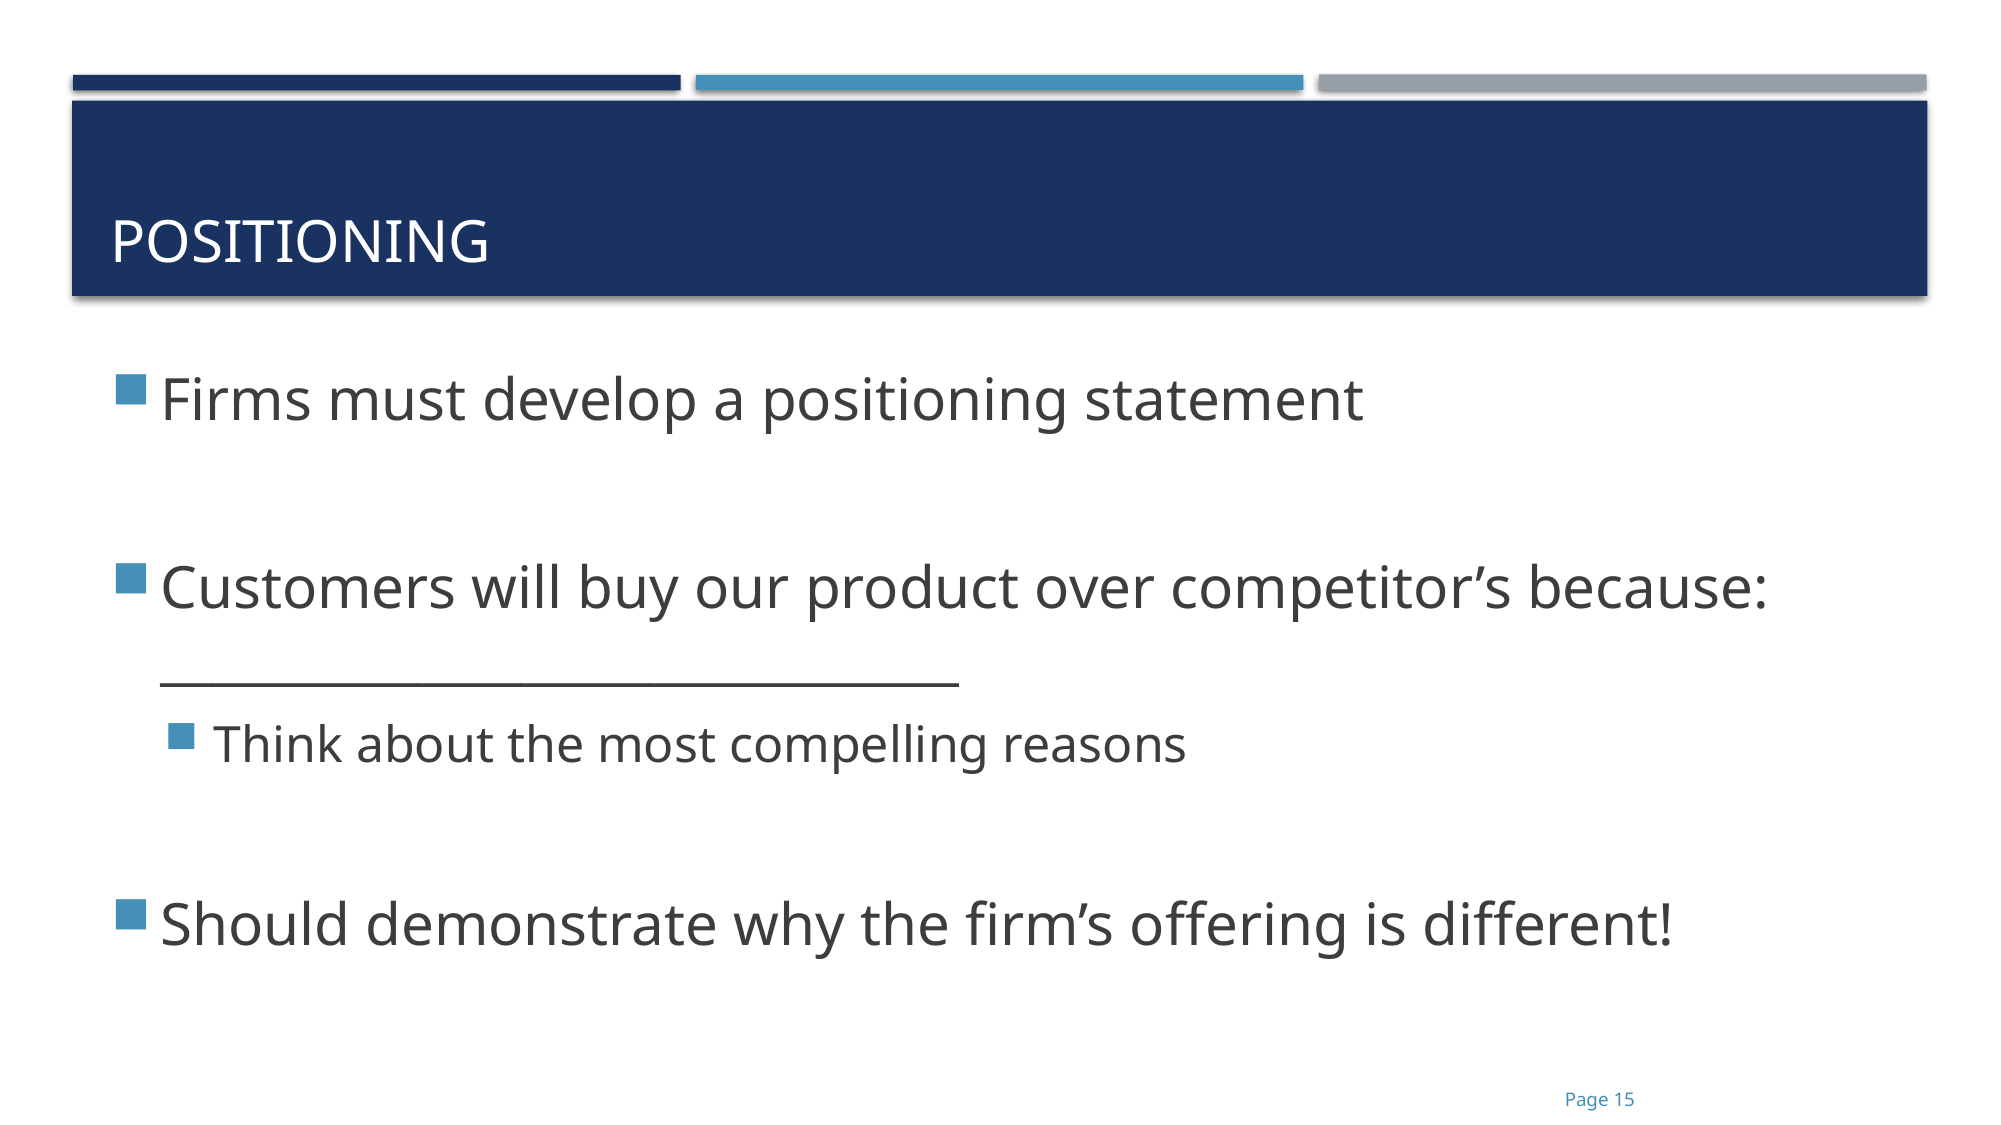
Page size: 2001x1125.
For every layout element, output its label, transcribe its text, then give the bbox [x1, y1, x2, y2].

slide_number Page 15 [1337, 1074, 1650, 1125]
list Firms must develop a positioning statement Customers will buy our product over competitor’s because: _______________________________ Think about the most compelling reasons Should demonstrate why the firm’s offering is different! [95, 357, 1905, 962]
title Positioning [95, 115, 1905, 282]
